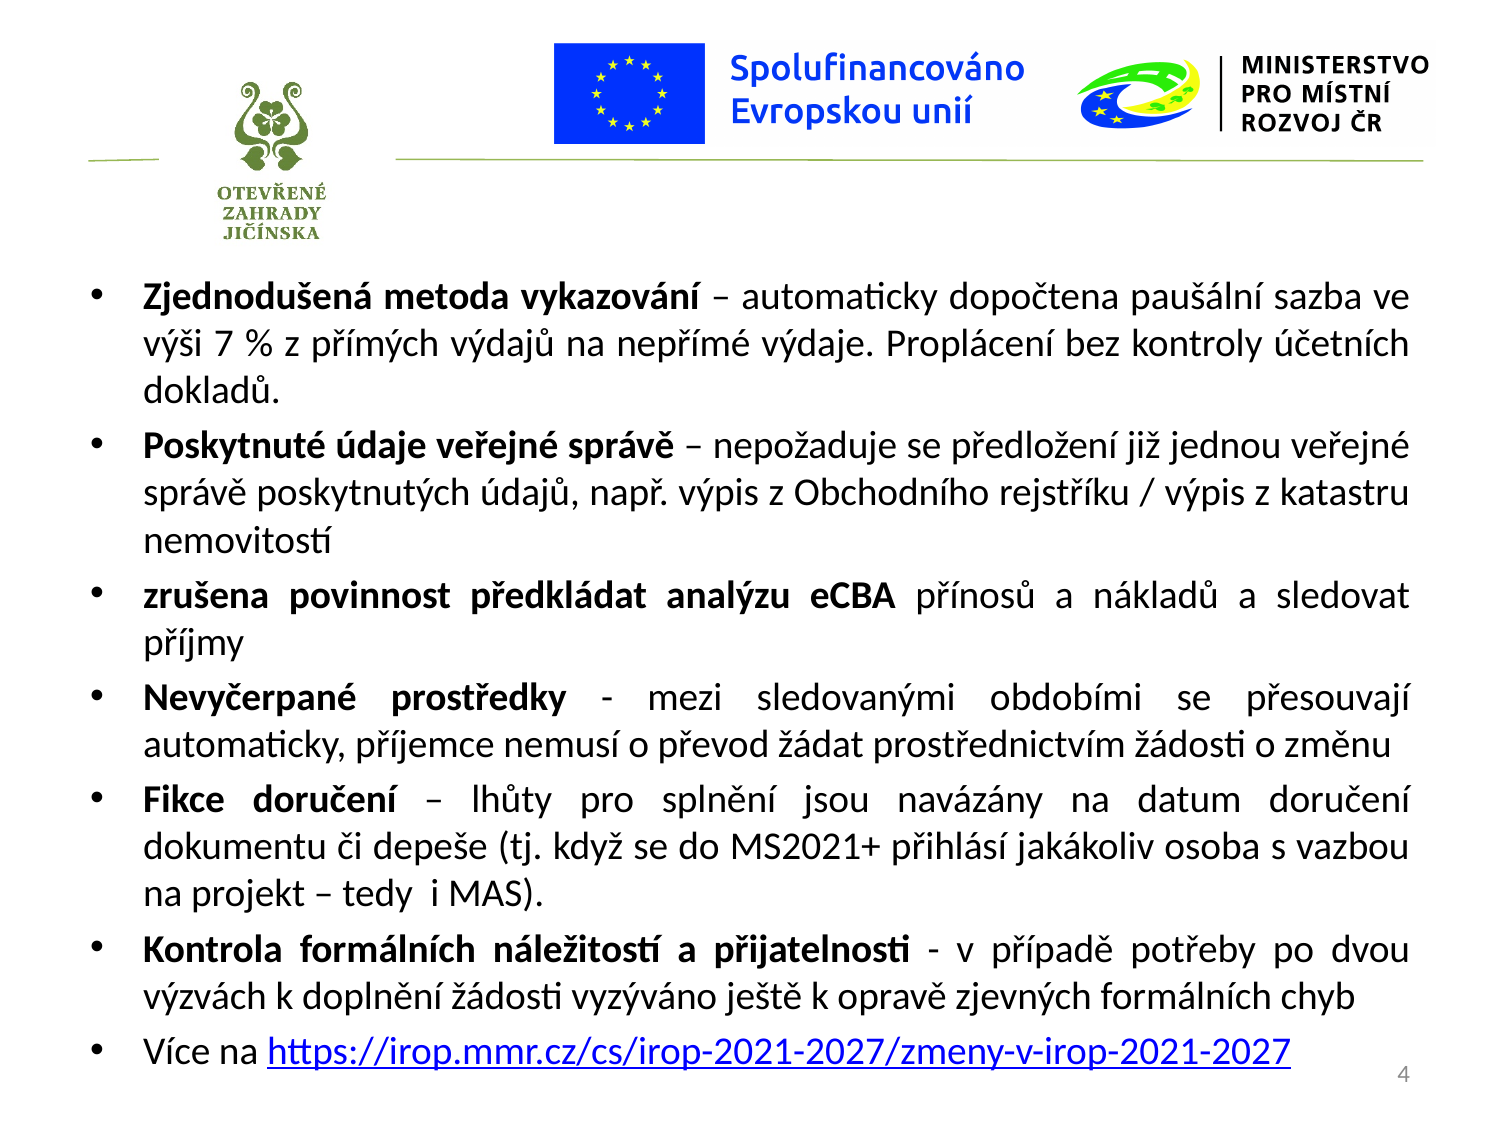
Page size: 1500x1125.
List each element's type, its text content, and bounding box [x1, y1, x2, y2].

slide_number 4 [1074, 1042, 1425, 1103]
list Zjednodušená metoda vykazování – automaticky dopočtena paušální sazba ve výši 7 % z přímých výdajů na nepřímé výdaje. Proplácení bez kontroly účetních dokladů. Poskytnuté údaje veřejné správě – nepožaduje se předložení již jednou veřejné správě poskytnutých údajů, např. výpis z Obchodního rejstříku / výpis z katastru nemovitostí zrušena povinnost předkládat analýzu eCBA přínosů a nákladů a sledovat příjmy Nevyčerpané prostředky - mezi sledovanými obdobími se přesouvají automaticky, příjemce nemusí o převod žádat prostřednictvím žádosti o změnu Fikce doručení – lhůty pro splnění jsou navázány na datum doručení dokumentu či depeše (tj. když se do MS2021+ přihlásí jakákoliv osoba s vazbou na projekt – tedy i MAS). Kontrola formálních náležitostí a přijatelnosti - v případě potřeby po dvou výzvách k doplnění žádosti vyzýváno ještě k opravě zjevných formálních chyb Více na https://irop.mmr.cz/cs/irop-2021-2027/zmeny-v-irop-2021-2027 [75, 262, 1425, 1125]
picture [159, 48, 384, 274]
picture [550, 39, 1436, 148]
